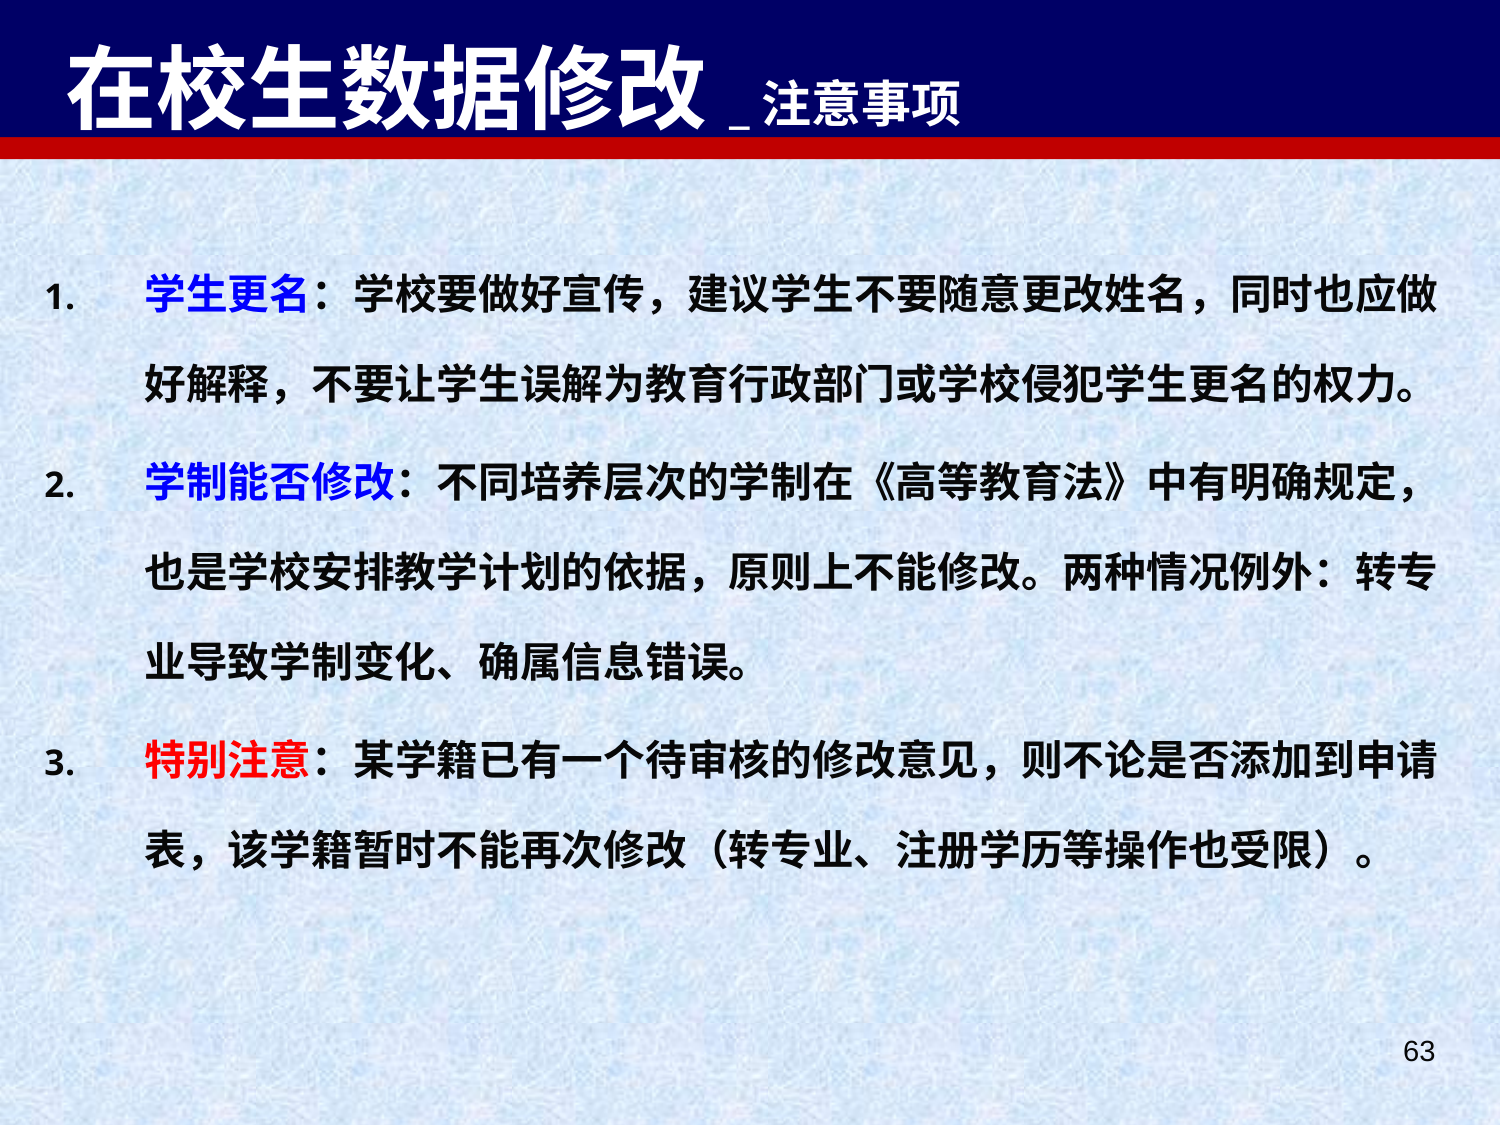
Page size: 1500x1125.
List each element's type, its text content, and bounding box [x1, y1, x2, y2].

slide_number 63 [1074, 1024, 1451, 1103]
title 在校生数据修改_注意事项 [49, 24, 1326, 126]
picture [0, 160, 1500, 1125]
list 学生更名：学校要做好宣传，建议学生不要随意更改姓名，同时也应做好解释，不要让学生误解为教育行政部门或学校侵犯学生更名的权力。 学制能否修改：不同培养层次的学制在《高等教育法》中有明确规定，也是学校安排教学计划的依据，原则上不能修改。两种情况例外：转专业导致学制变化、确属信息错误。 特别注意：某学籍已有一个待审核的修改意见，则不论是否添加到申请表，该学籍暂时不能再次修改（转专业、注册学历等操作也受限）。 [29, 219, 1471, 973]
